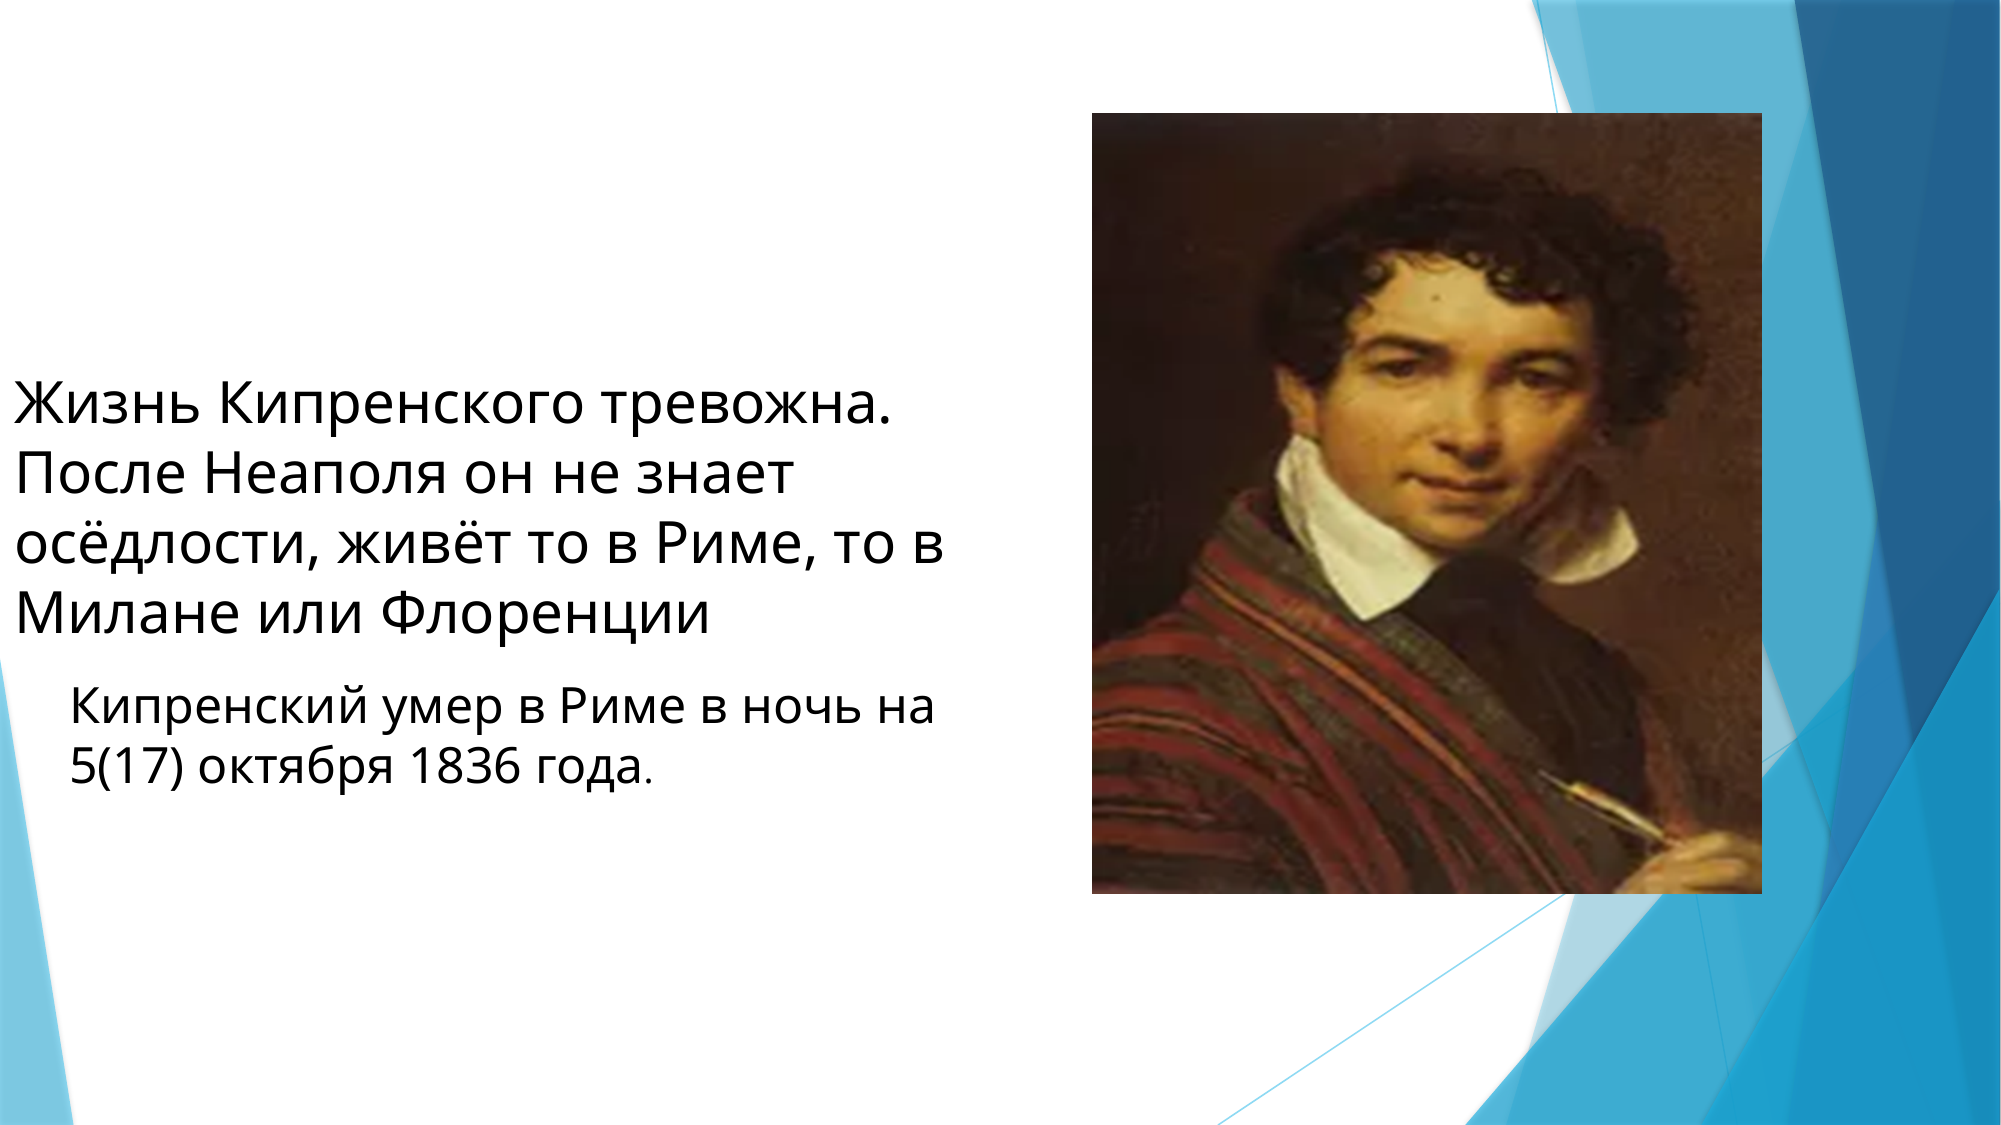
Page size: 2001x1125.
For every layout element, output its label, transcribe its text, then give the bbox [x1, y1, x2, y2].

text_box Кипренский умер в Риме в ночь на 5(17) октября 1836 года. [54, 666, 1063, 892]
picture [1091, 113, 1762, 895]
text_box Жизнь Кипренского тревожна. После Неаполя он не знает осёдлости, живёт то в Риме, то в Милане или Флоренции [0, 358, 1033, 653]
